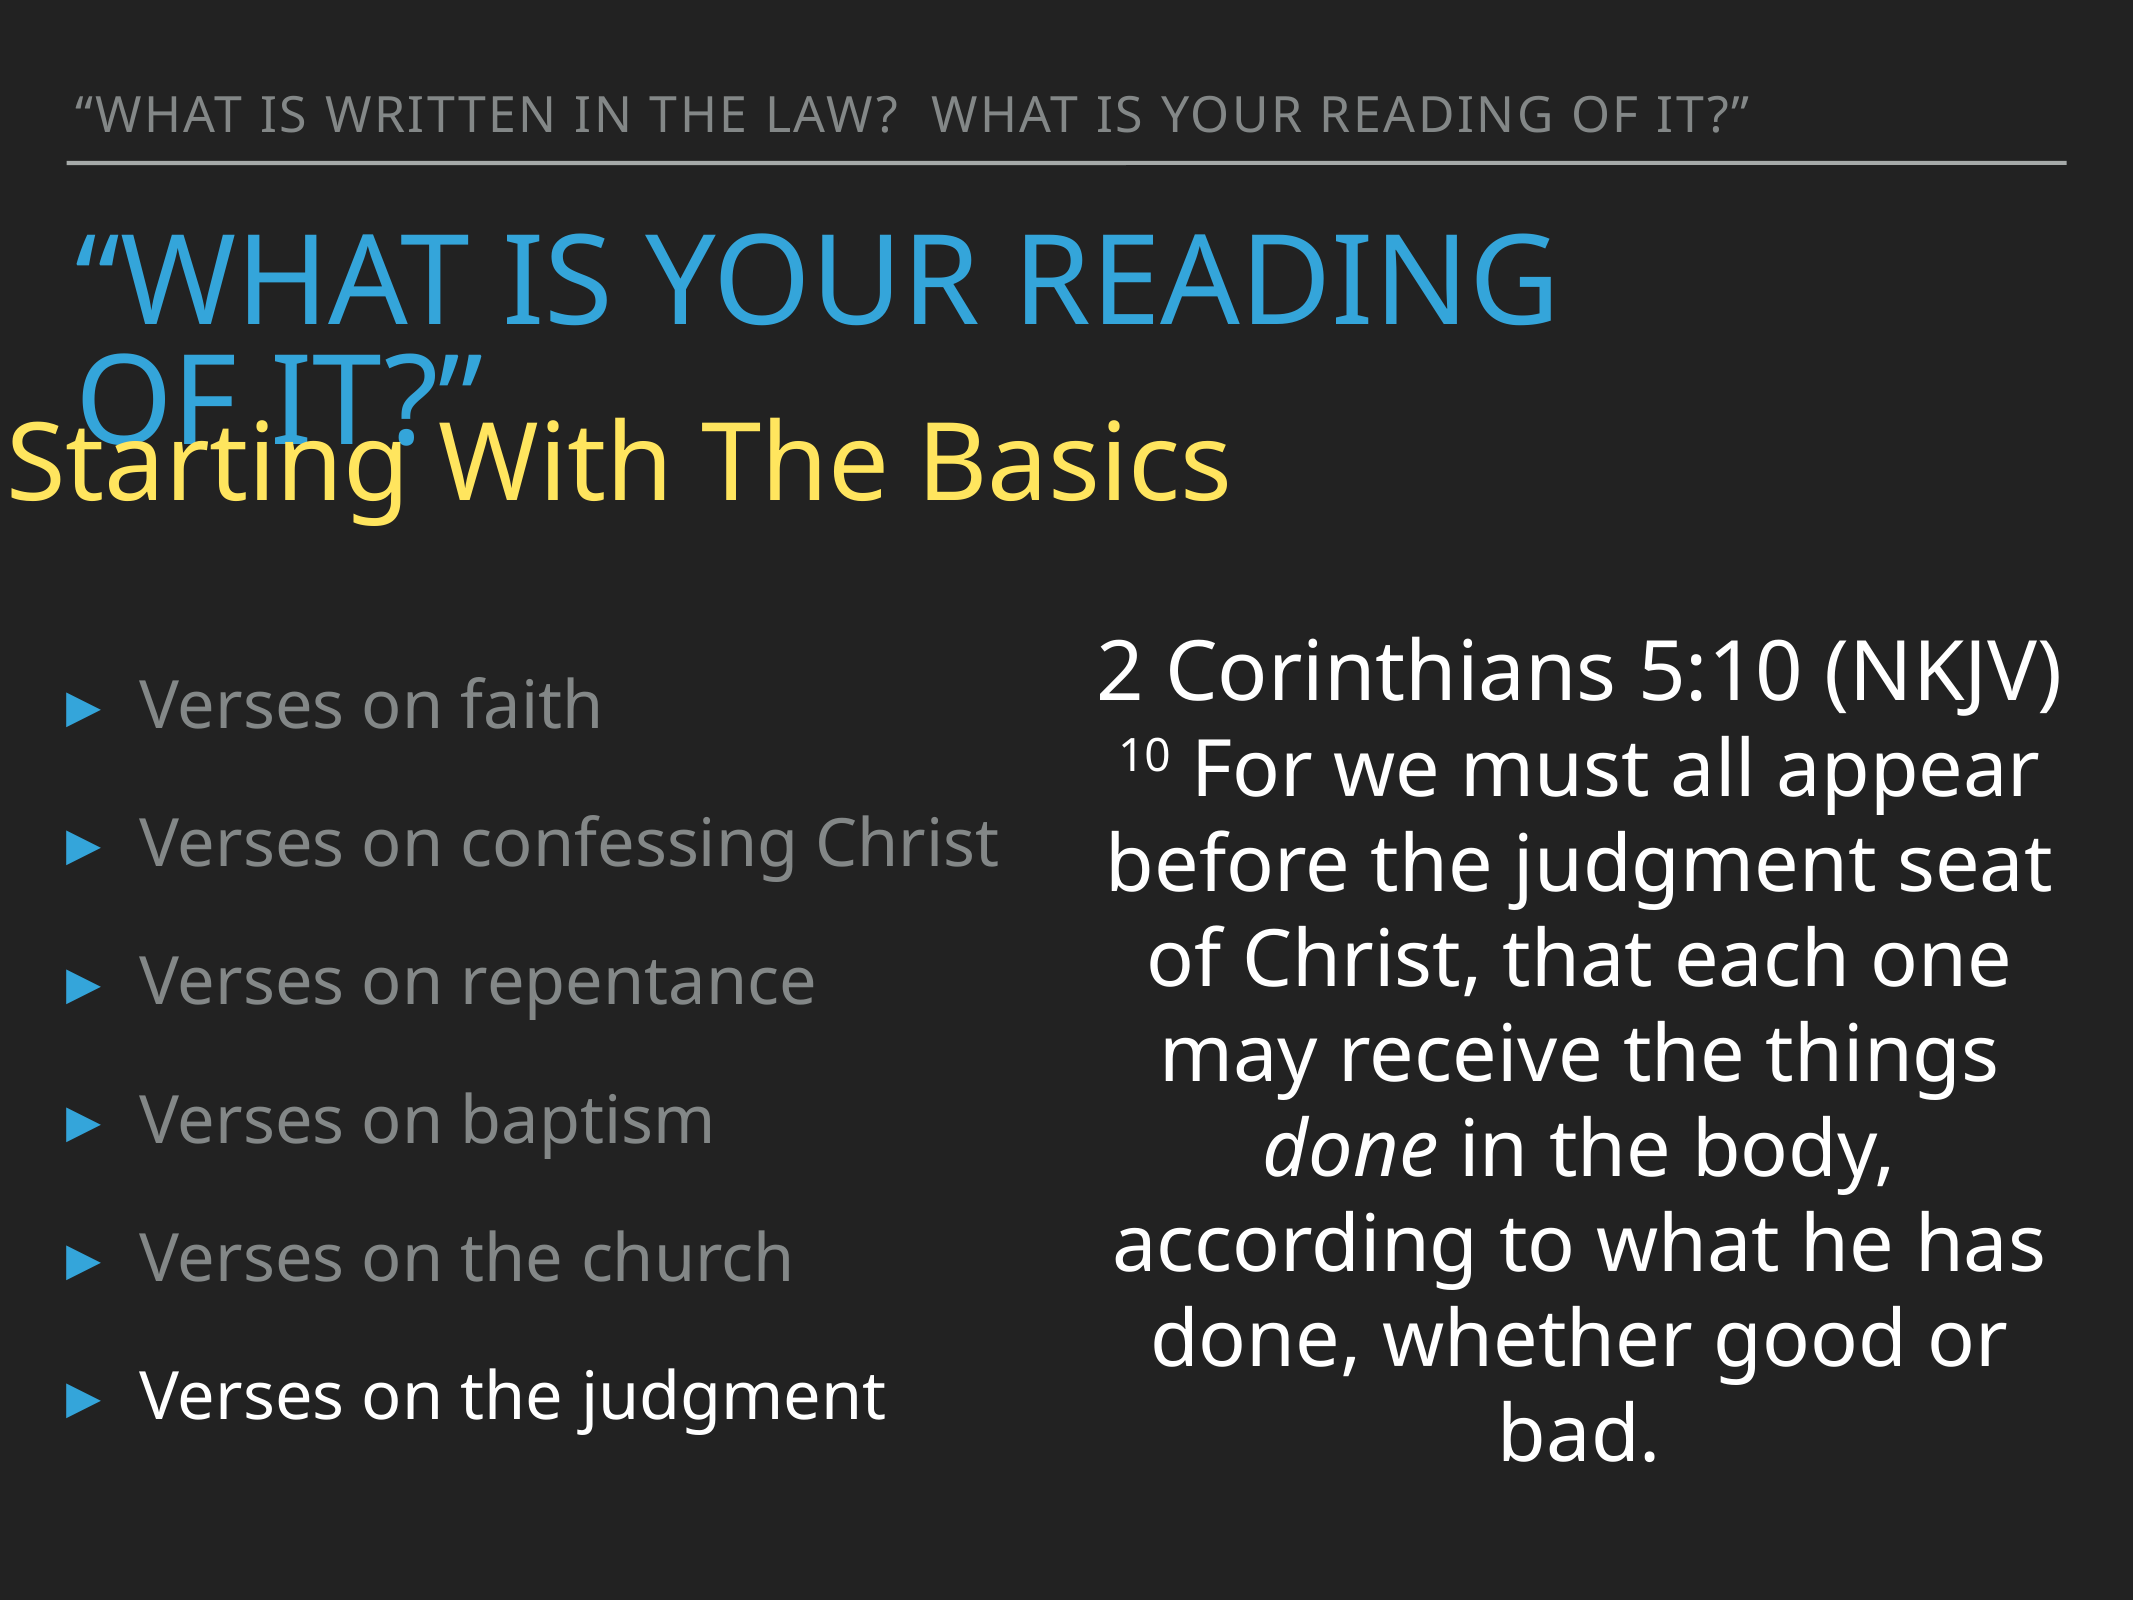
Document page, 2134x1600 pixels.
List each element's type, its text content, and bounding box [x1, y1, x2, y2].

text_box Starting With The Basics [0, 383, 1242, 531]
text_box “What is written in the law? What is your reading of it?” [66, 85, 1900, 150]
text_box Verses on faith Verses on confessing Christ Verses on repentance Verses on baptism Verses on the church Verses on the judgment [57, 653, 1009, 1442]
title “What is Your Reading of It?” [66, 220, 1571, 372]
text_box 2 Corinthians 5:10 (NKJV) 10 For we must all appear before the judgment seat of Christ, that each one may receive the things done in the body, according to what he has done, whether good or bad. [1069, 608, 2090, 1486]
